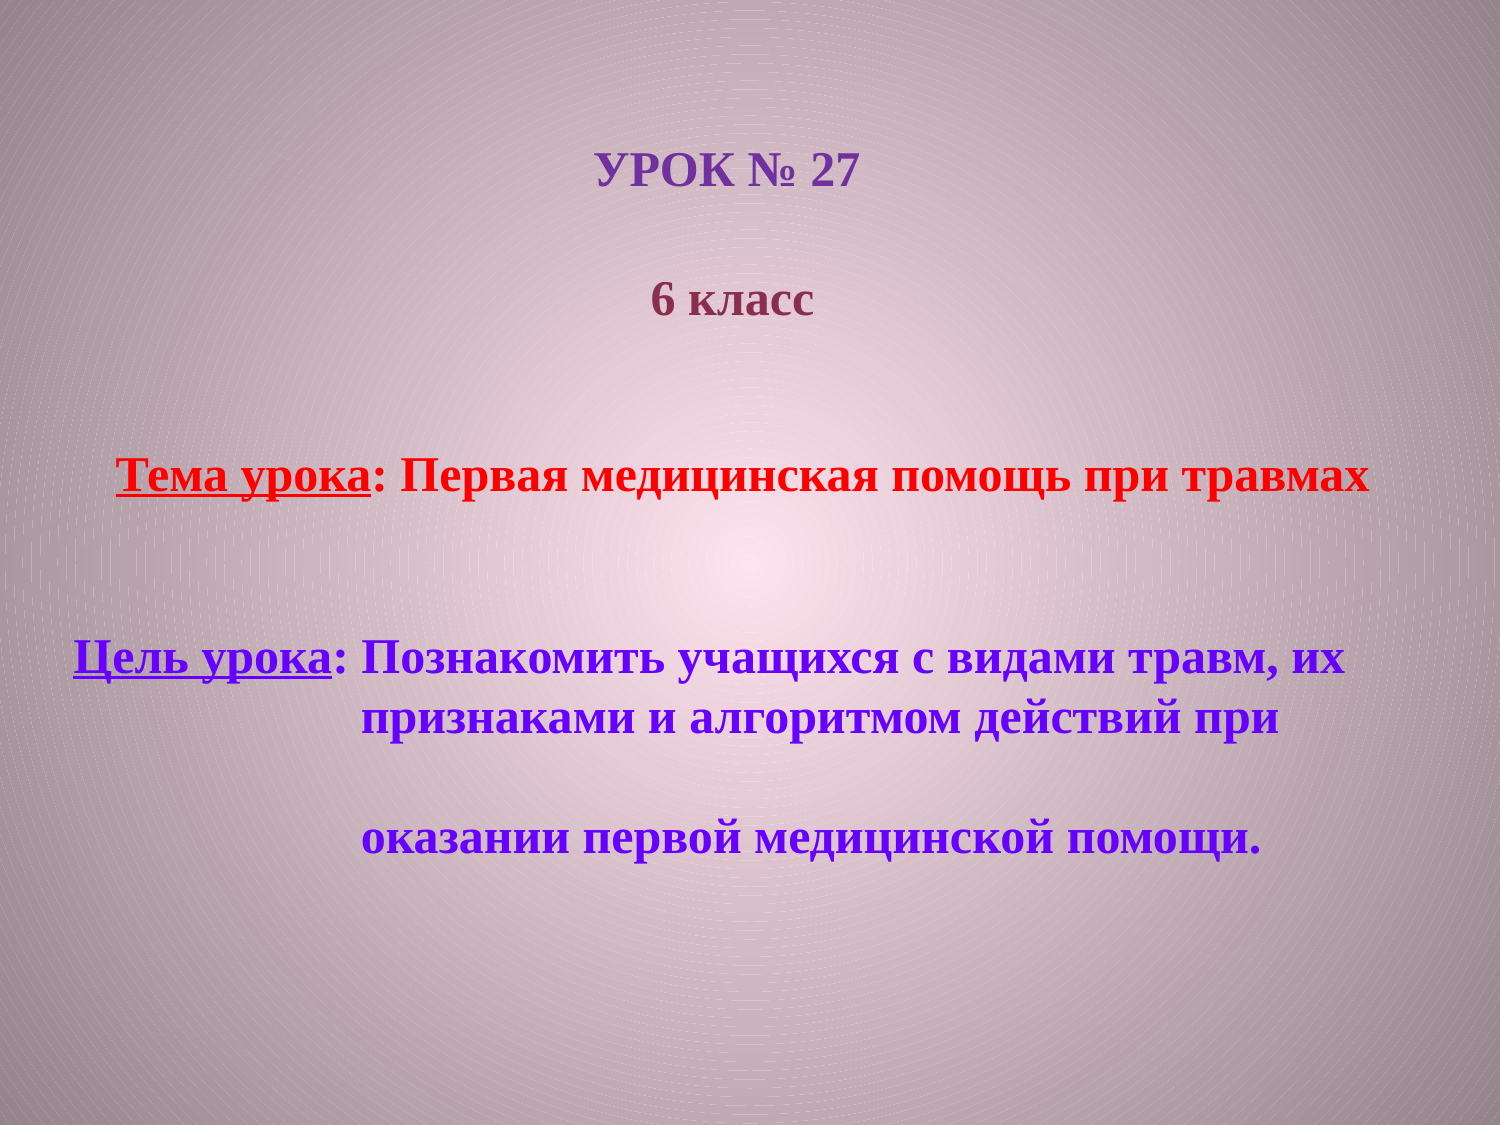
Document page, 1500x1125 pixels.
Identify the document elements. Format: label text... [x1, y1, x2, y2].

text_box Цель урока: Познакомить учащихся с видами травм, их признаками и алгоритмом действий при оказании первой медицинской помощи. [58, 615, 1430, 871]
text_box 6 класс [398, 258, 1067, 334]
text_box Тема урока: Первая медицинская помощь при травмах [100, 434, 1385, 509]
text_box УРОК № 27 [234, 129, 1219, 205]
